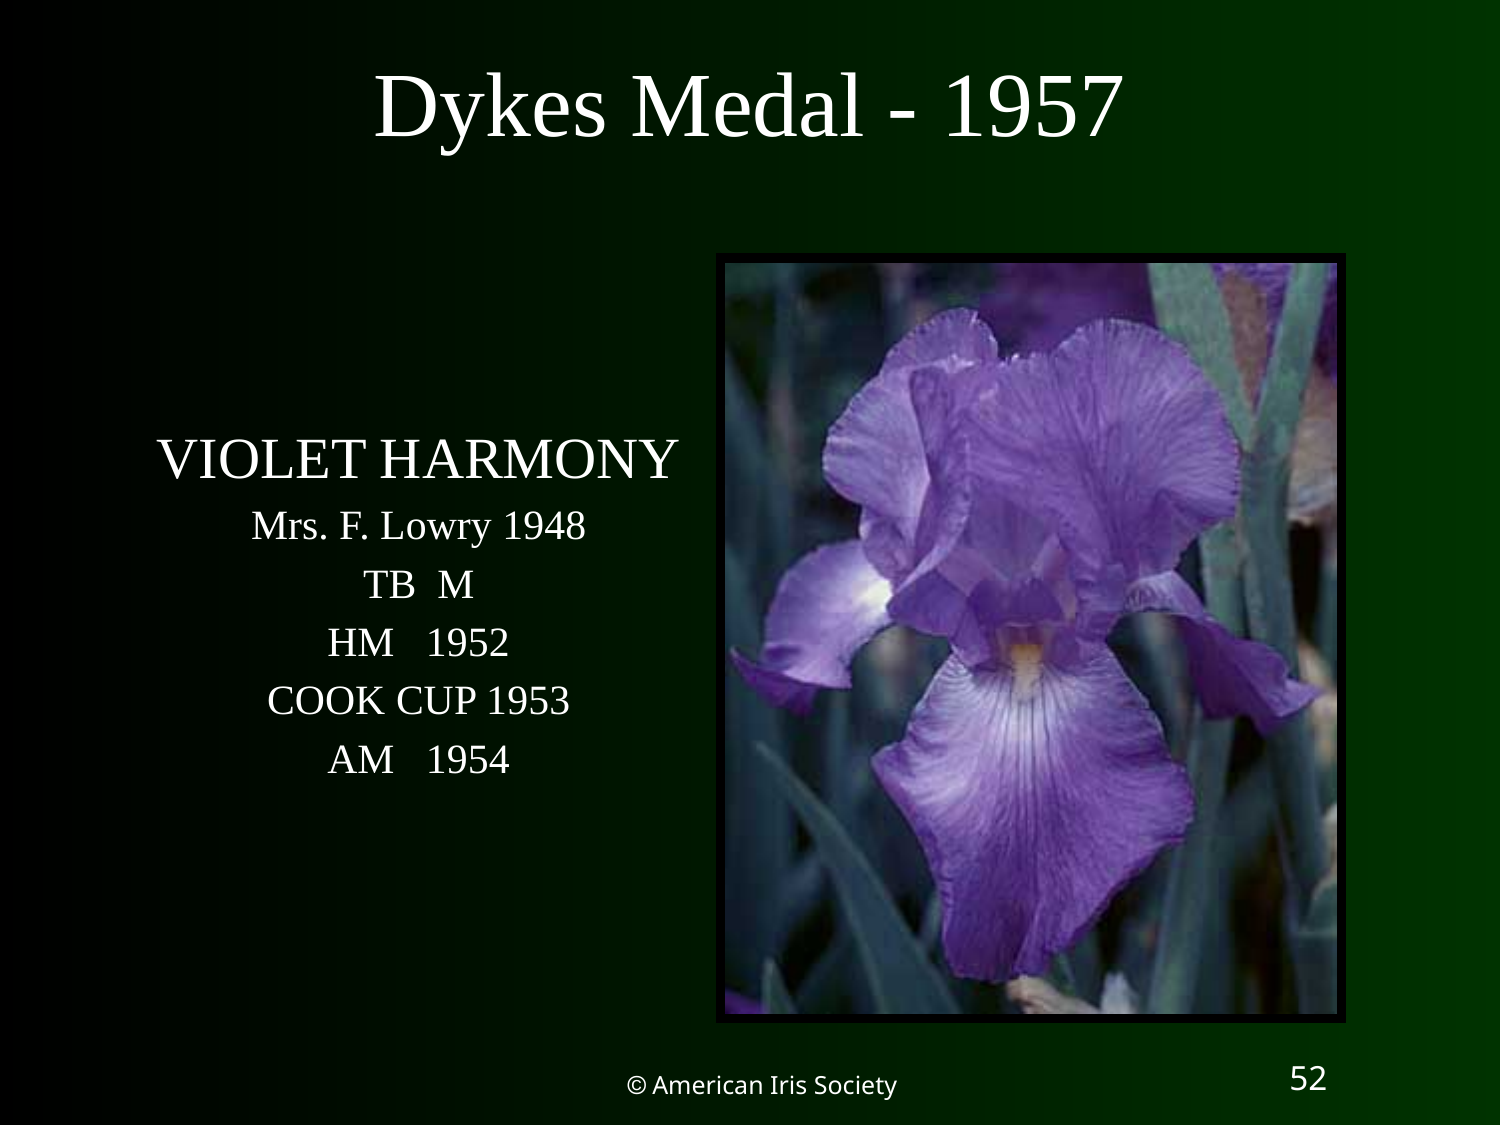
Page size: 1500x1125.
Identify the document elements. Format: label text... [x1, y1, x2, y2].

title Dykes Medal - 1957 [112, 0, 1388, 200]
subtitle VIOLET HARMONY Mrs. F. Lowry 1948 TB M HM 1952 COOK CUP 1953 AM 1954 [125, 412, 713, 800]
picture [724, 262, 1337, 1014]
text_box 52 [1274, 1049, 1467, 1110]
text_box  American Iris Society [525, 1062, 1000, 1100]
